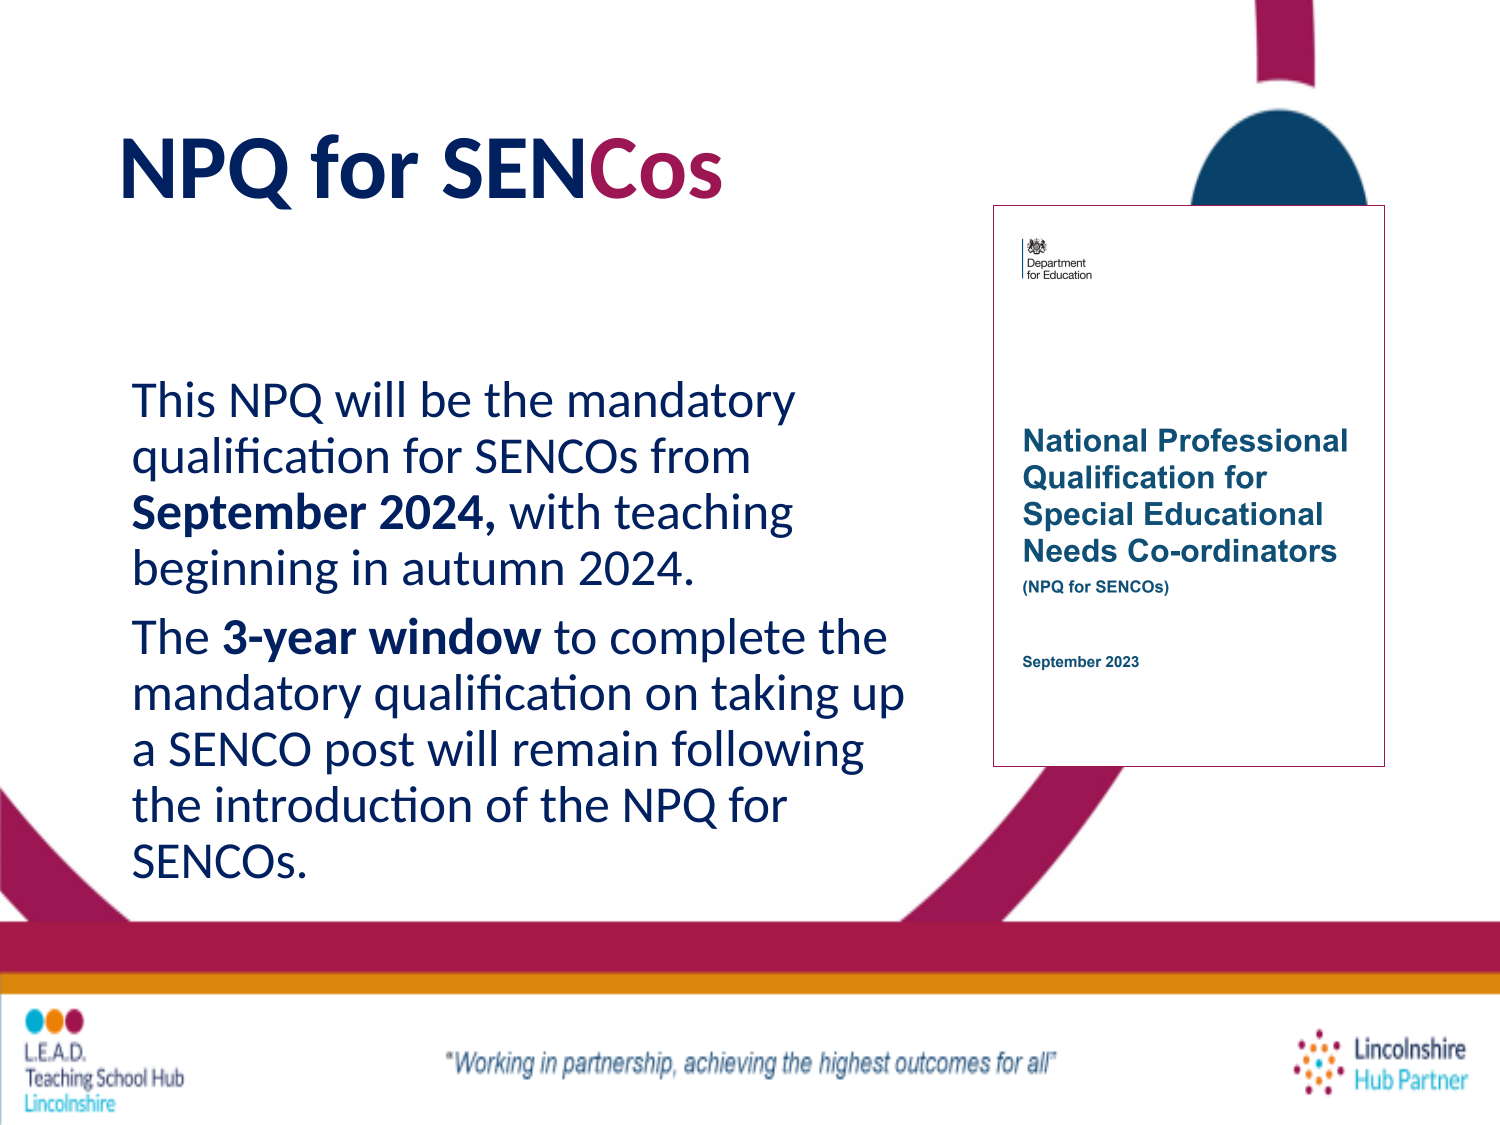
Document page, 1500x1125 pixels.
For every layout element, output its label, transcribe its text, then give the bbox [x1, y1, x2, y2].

list This NPQ will be the mandatory qualification for SENCOs from September 2024, with teaching beginning in autumn 2024. The 3-year window to complete the mandatory qualification on taking up a SENCO post will remain following the introduction of the NPQ for SENCOs. [103, 365, 943, 901]
picture [0, 0, 1500, 1125]
title NPQ for SENCos [103, 59, 1397, 278]
